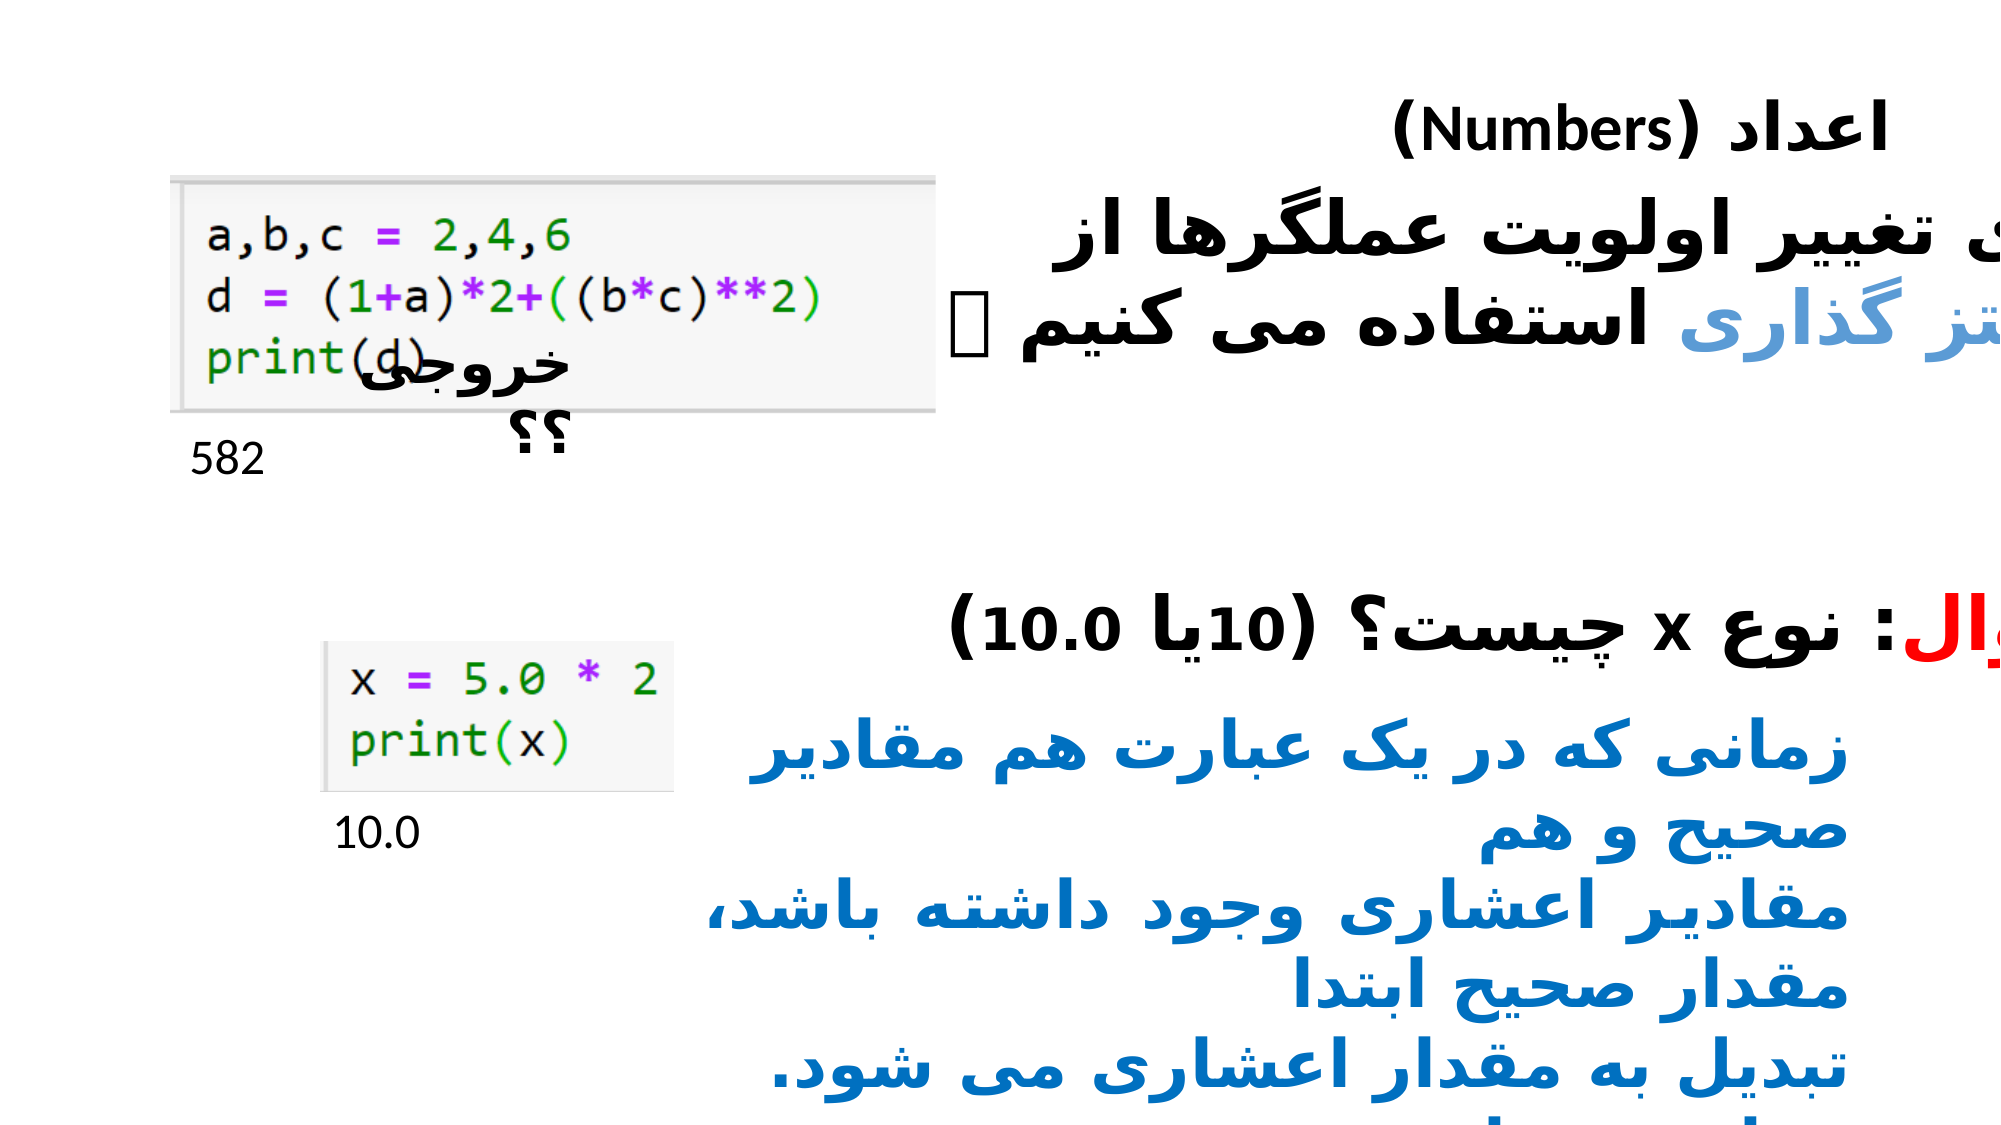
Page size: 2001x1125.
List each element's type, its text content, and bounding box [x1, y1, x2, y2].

picture [170, 175, 936, 418]
text_box 10.0 [317, 791, 436, 866]
text_box سوال: نوع x چیست؟ (10یا 10.0) [930, 567, 2000, 673]
text_box 582 [174, 418, 281, 492]
text_box برای تغییر اولویت عملگرها از پرانتز گذاری استفاده می کنیم  [933, 171, 2000, 367]
text_box اعداد (Numbers) [1375, 76, 1907, 171]
picture [320, 641, 674, 792]
text_box خروجی؟؟ [324, 418, 589, 473]
text_box زمانی که در یک عبارت هم مقادیر صحیح و هم مقادیر اعشاری وجود داشته باشد، مقدار صحیح ابتدا تبدیل به مقدار اعشاری می شود. به این رخداد تبدیل نوع ضمنی (Implicit) گفته می شود [681, 694, 1867, 1125]
